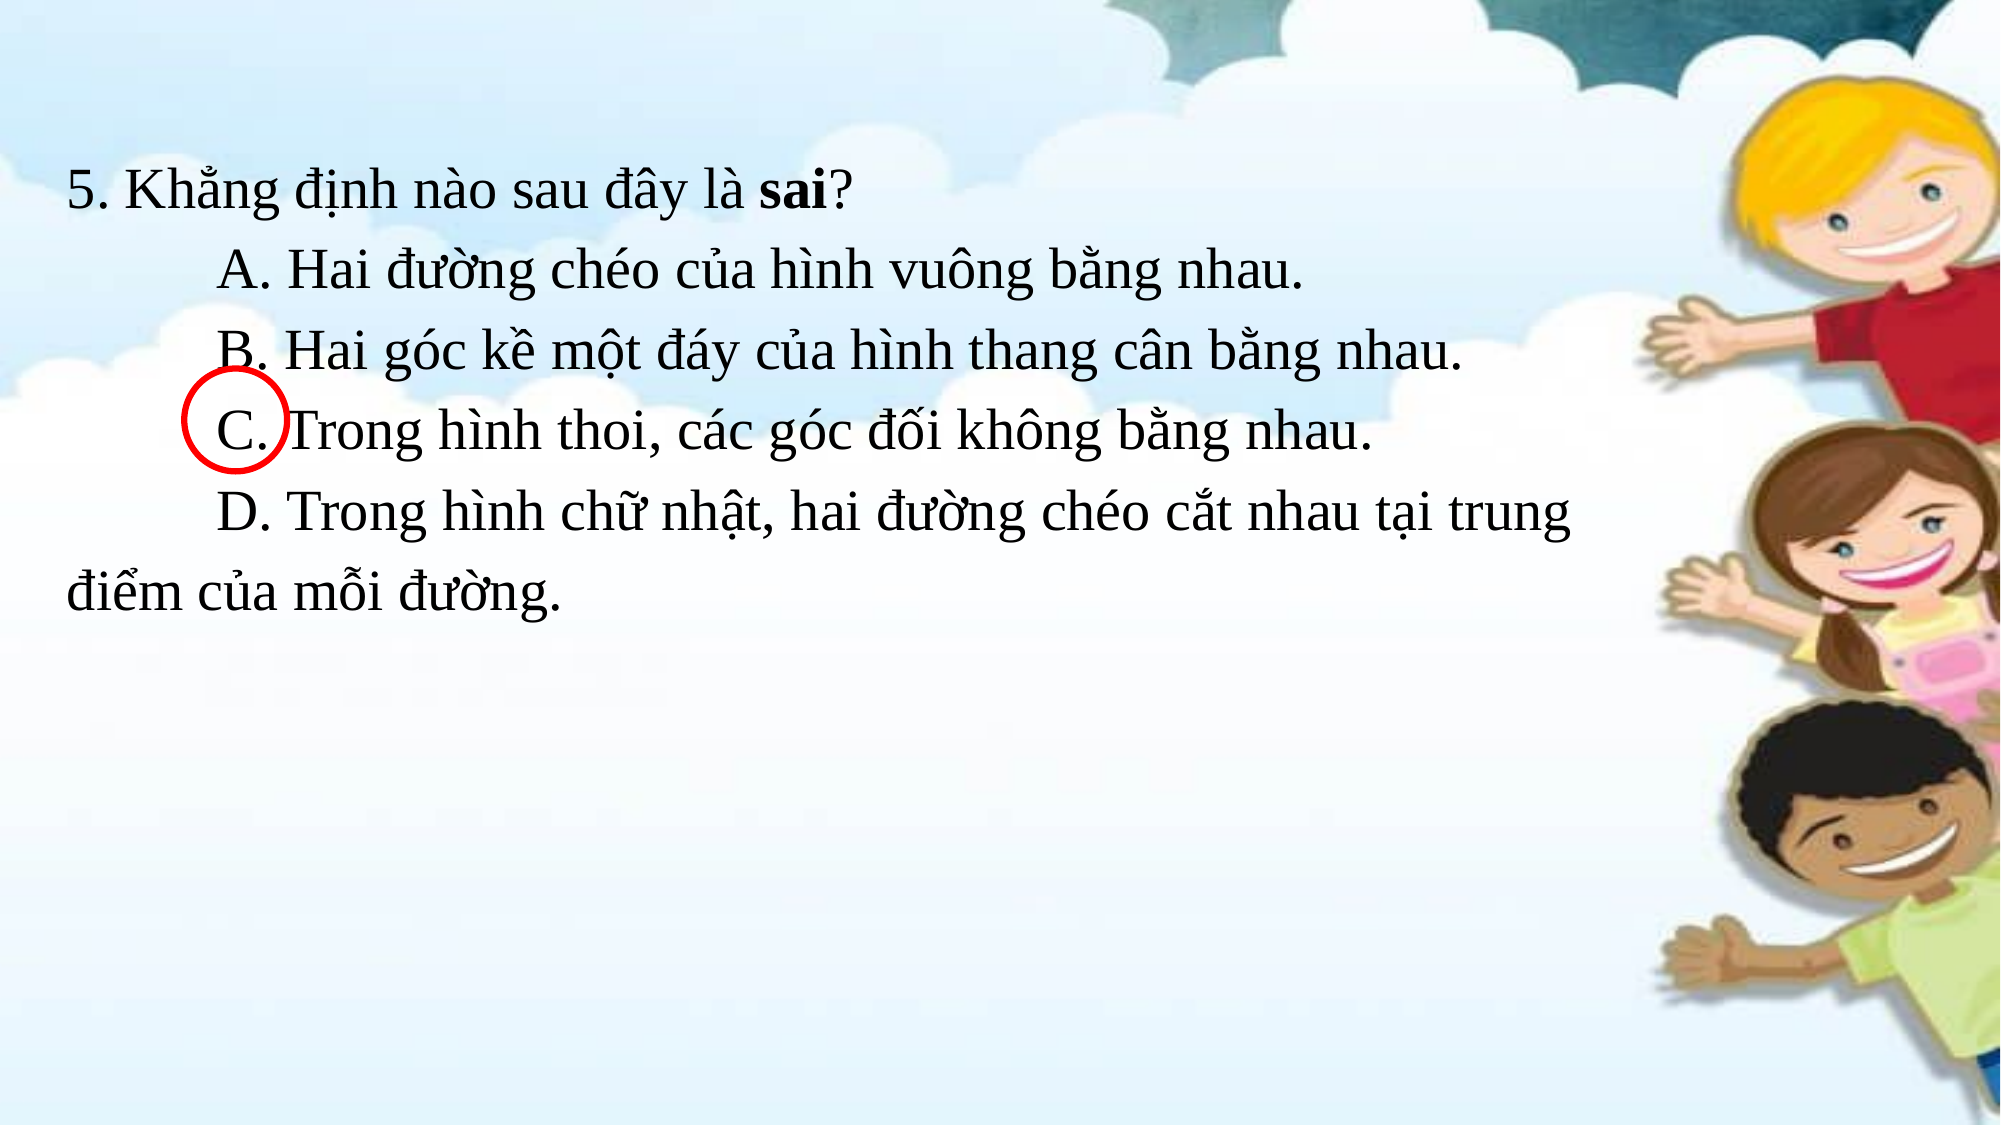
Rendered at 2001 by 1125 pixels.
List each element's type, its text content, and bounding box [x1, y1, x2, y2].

text_box 5. Khẳng định nào sau đây là sai? A. Hai đường chéo của hình vuông bằng nhau. B. Hai góc kề một đáy của hình thang cân bằng nhau. C. Trong hình thoi, các góc đối không bằng nhau. D. Trong hình chữ nhật, hai đường chéo cắt nhau tại trung điểm của mỗi đường. [52, 132, 1640, 630]
text_box [183, 367, 289, 473]
picture [0, 0, 2001, 1125]
